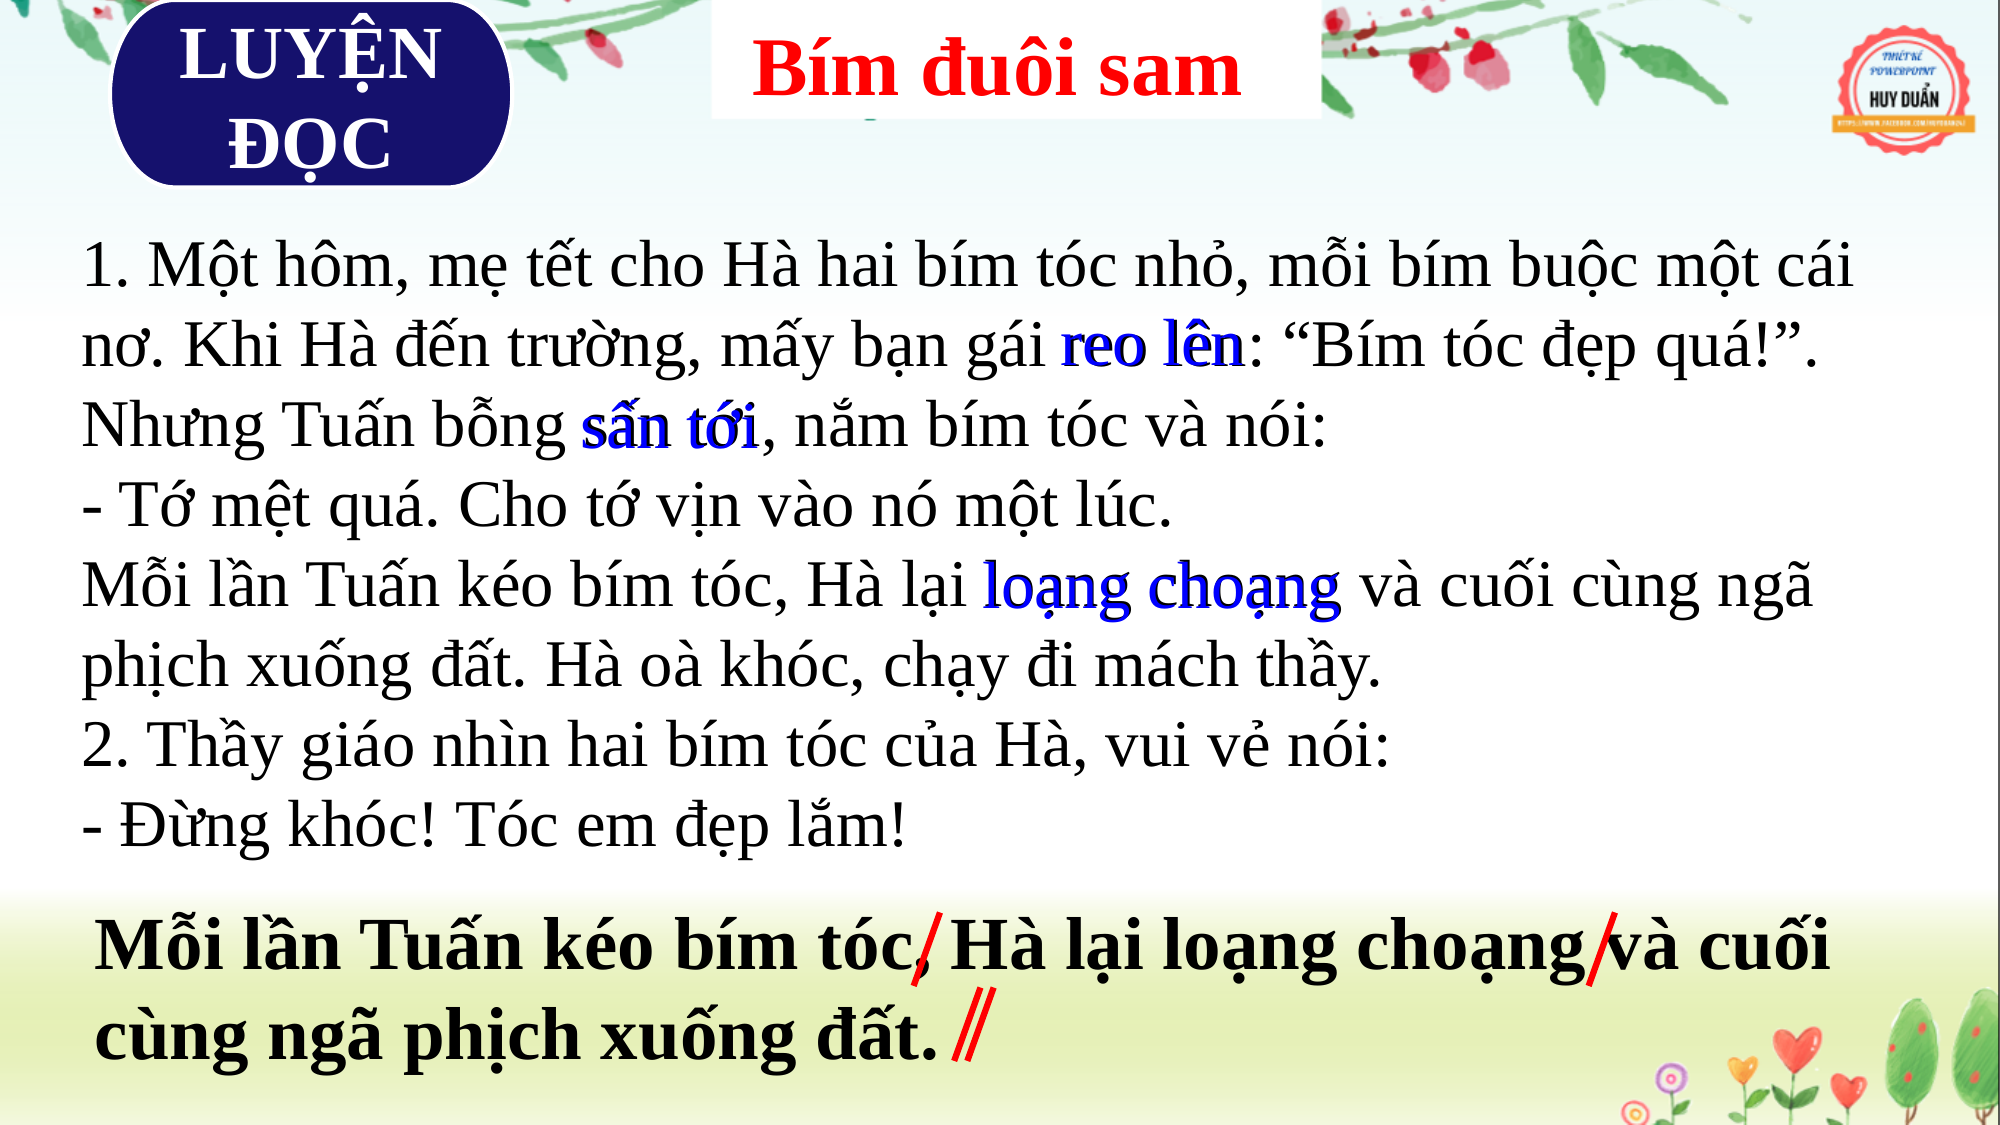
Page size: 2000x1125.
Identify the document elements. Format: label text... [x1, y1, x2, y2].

text_box LUYỆN ĐỌC [107, 0, 515, 190]
text_box reo lên [1046, 291, 1260, 387]
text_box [1588, 912, 1616, 987]
text_box Bím đuôi sam [737, 4, 1258, 120]
text_box 1. Một hôm, mẹ tết cho Hà hai bím tóc nhỏ, mỗi bím buộc một cái nơ. Khi Hà đến trường, mấy bạn gái reo lên: “Bím tóc đẹp quá!”. Nhưng Tuấn bỗng sấn tới, nắm bím tóc và nói: - Tớ mệt quá. Cho tớ vịn vào nó một lúc. Mỗi lần Tuấn kéo bím tóc, Hà lại loạng choạng và cuối cùng ngã phịch xuống đất. Hà oà khóc, chạy đi mách thầy. 2. Thầy giáo nhìn hai bím tóc của Hà, vui vẻ nói: - Đừng khóc! Tóc em đẹp lắm! [66, 212, 1929, 867]
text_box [913, 912, 941, 987]
picture [0, 0, 2000, 1125]
text_box loạng choạng [968, 534, 1374, 630]
text_box sấn tới [565, 374, 774, 470]
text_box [966, 987, 994, 1062]
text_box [953, 987, 964, 1062]
text_box Mỗi lần Tuấn kéo bím tóc, Hà lại loạng choạng và cuối cùng ngã phịch xuống đất. [80, 887, 1850, 1083]
